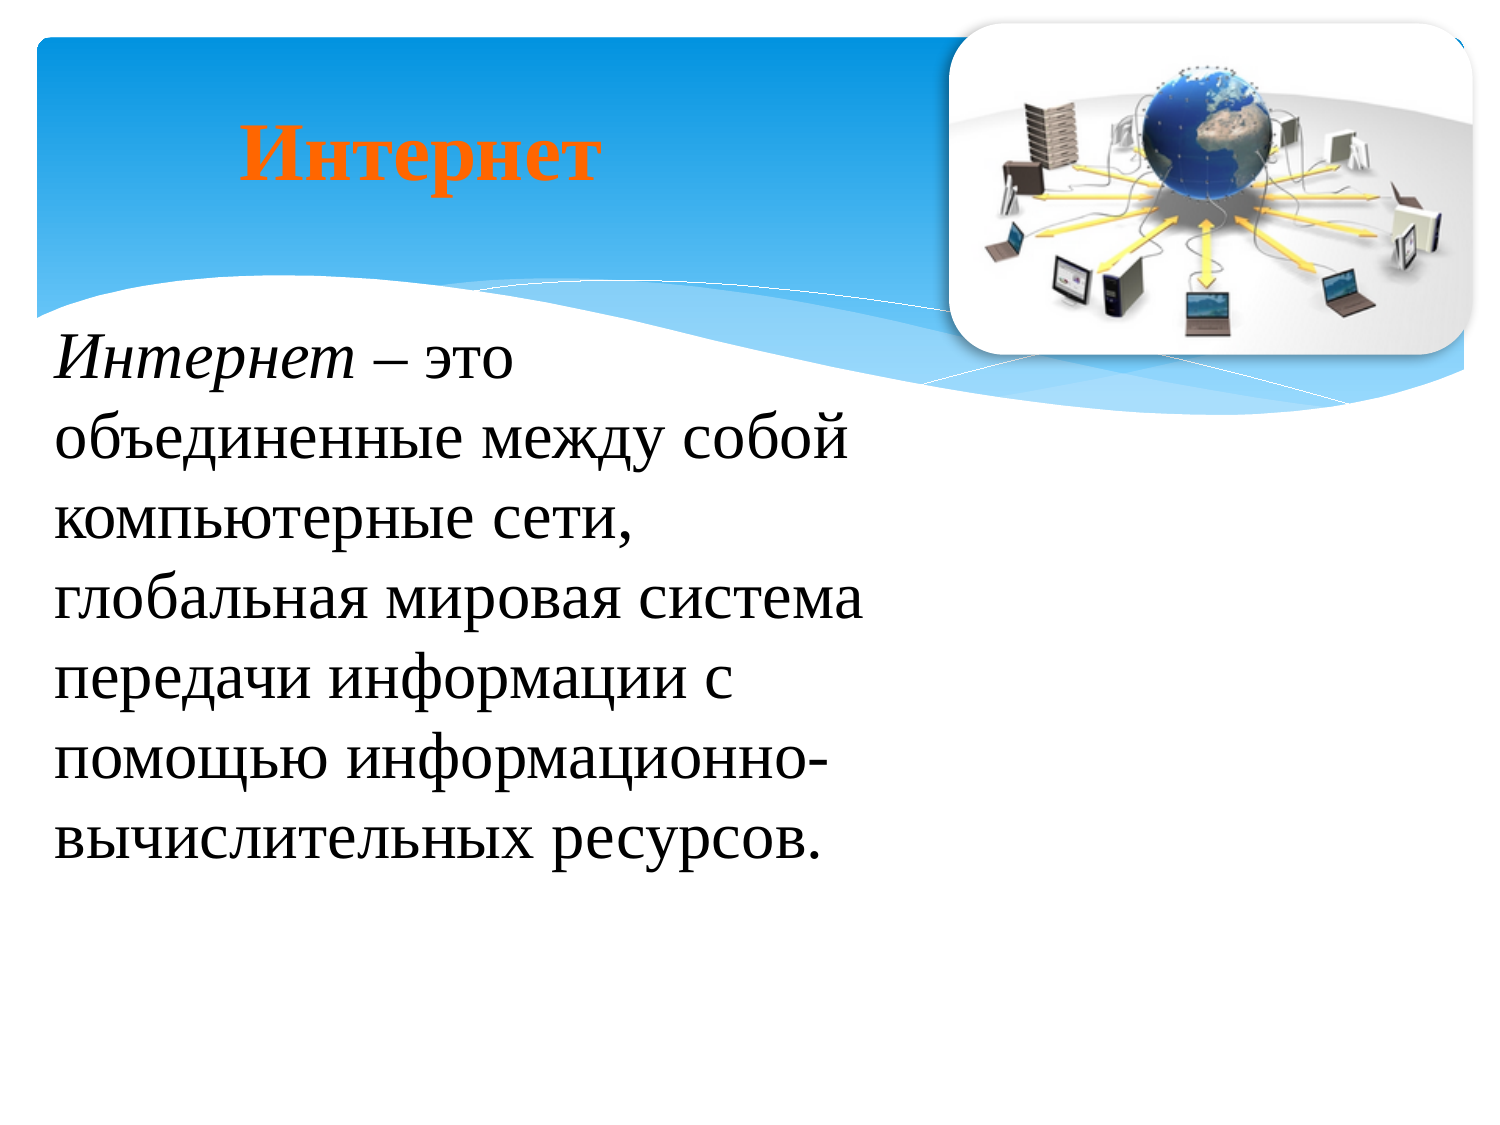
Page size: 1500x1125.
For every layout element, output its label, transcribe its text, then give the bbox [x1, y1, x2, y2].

title Интернет [35, 70, 807, 224]
picture [947, 23, 1473, 355]
text_box Интернет – это объединенные между собой компьютерные сети, глобальная мировая система передачи информации с помощью информационно-вычислительных ресурсов. [39, 290, 950, 894]
